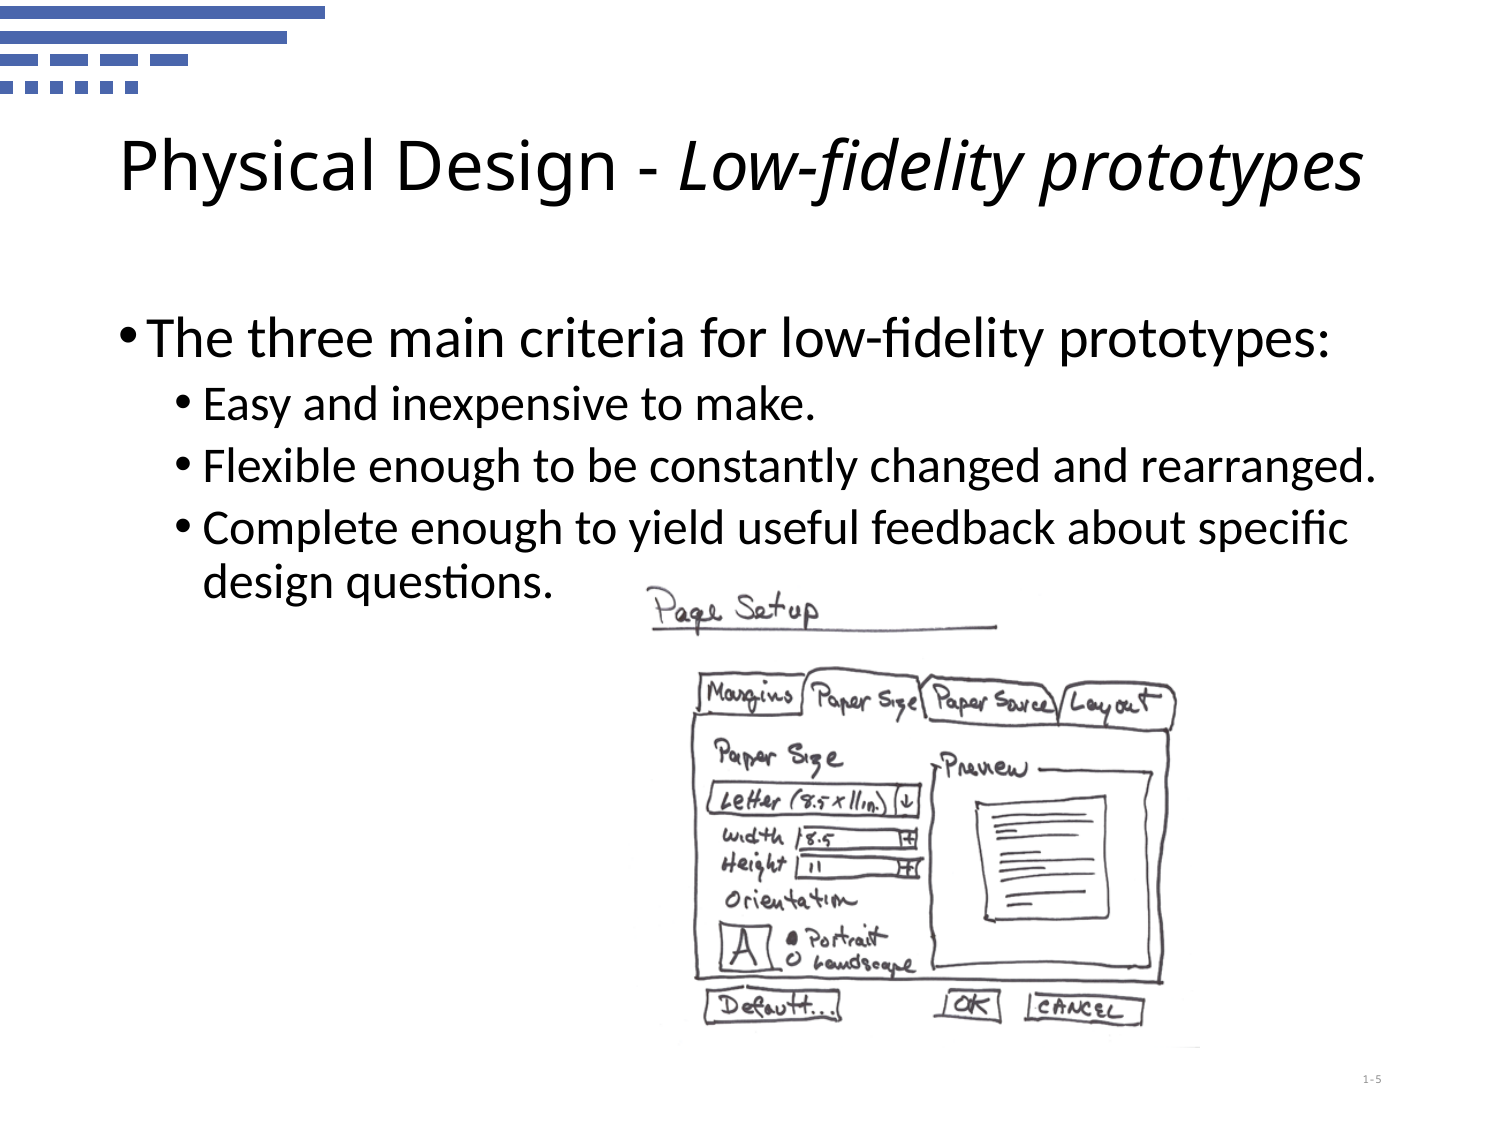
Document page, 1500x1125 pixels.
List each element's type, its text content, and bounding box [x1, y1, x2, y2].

list The three main criteria for low-fidelity prototypes: Easy and inexpensive to make. Flexible enough to be constantly changed and rearranged. Complete enough to yield useful feedback about specific design questions. [103, 299, 1397, 1014]
picture [624, 574, 1200, 1048]
title Physical Design - Low-fidelity prototypes [103, 59, 1397, 278]
slide_number 1-5 [1059, 1042, 1397, 1103]
